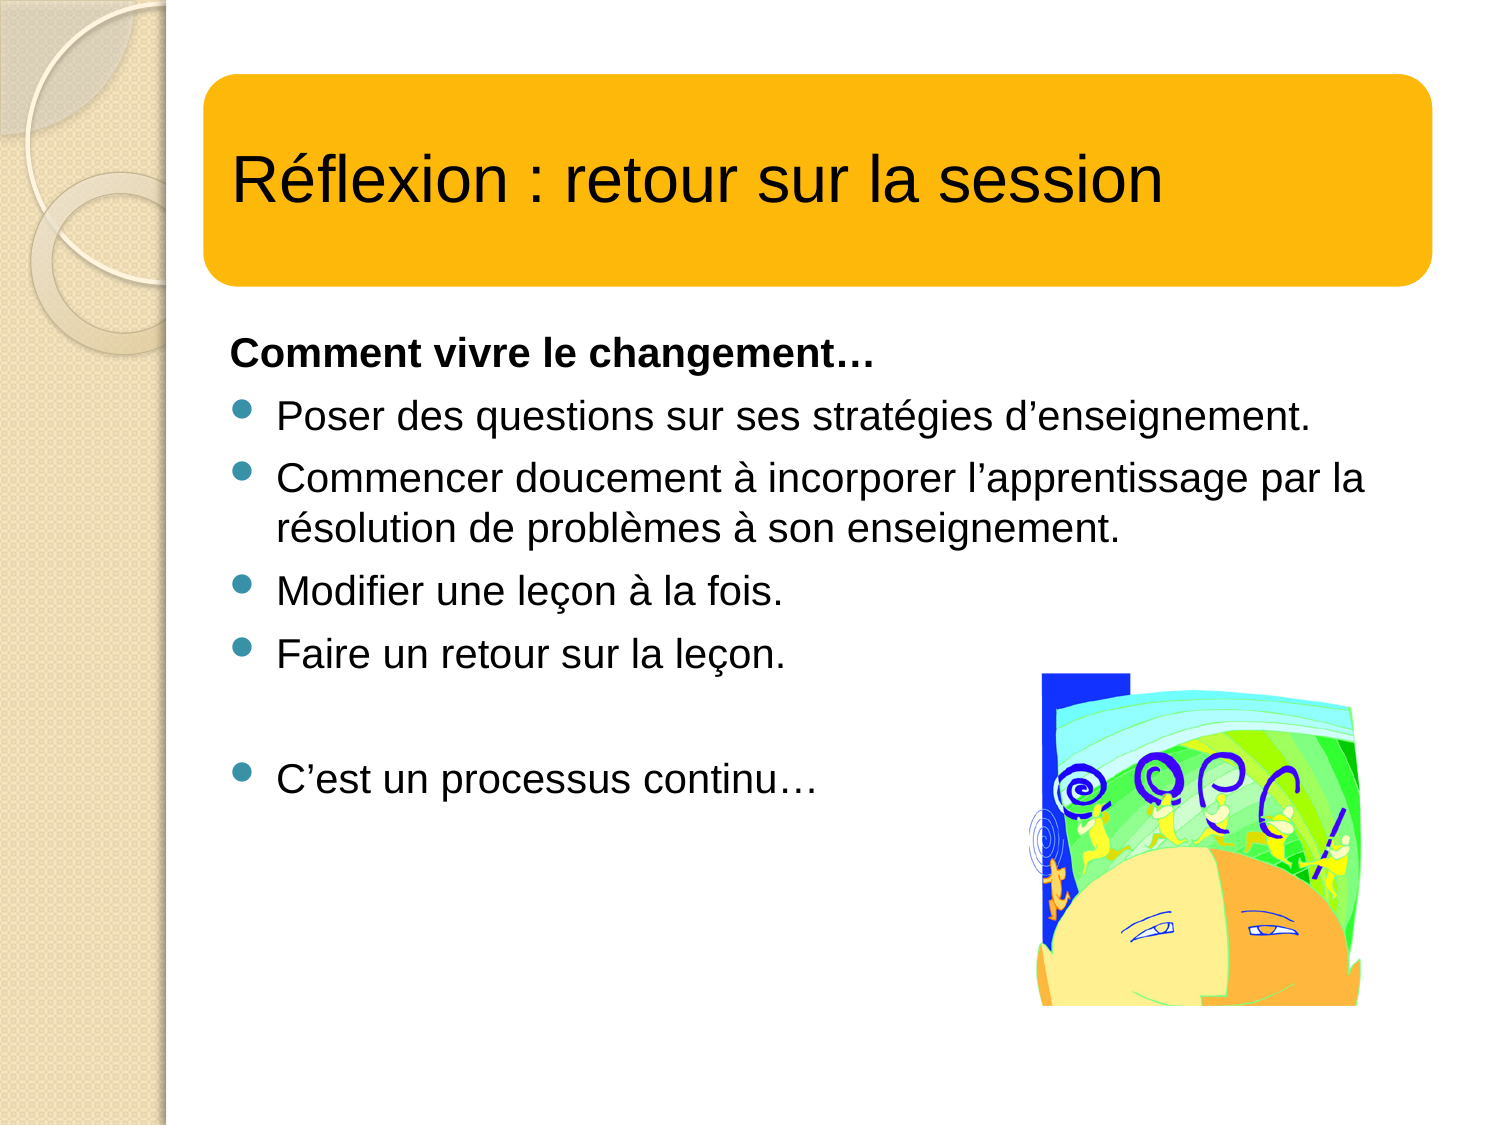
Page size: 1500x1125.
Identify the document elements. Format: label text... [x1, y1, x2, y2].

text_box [200, 71, 1435, 289]
picture [1029, 668, 1371, 1006]
list Comment vivre le changement… Poser des questions sur ses stratégies d’enseignement. Commencer doucement à incorporer l’apprentissage par la résolution de problèmes à son enseignement. Modifier une leçon à la fois. Faire un retour sur la leçon. C’est un processus continu… [201, 318, 1425, 831]
